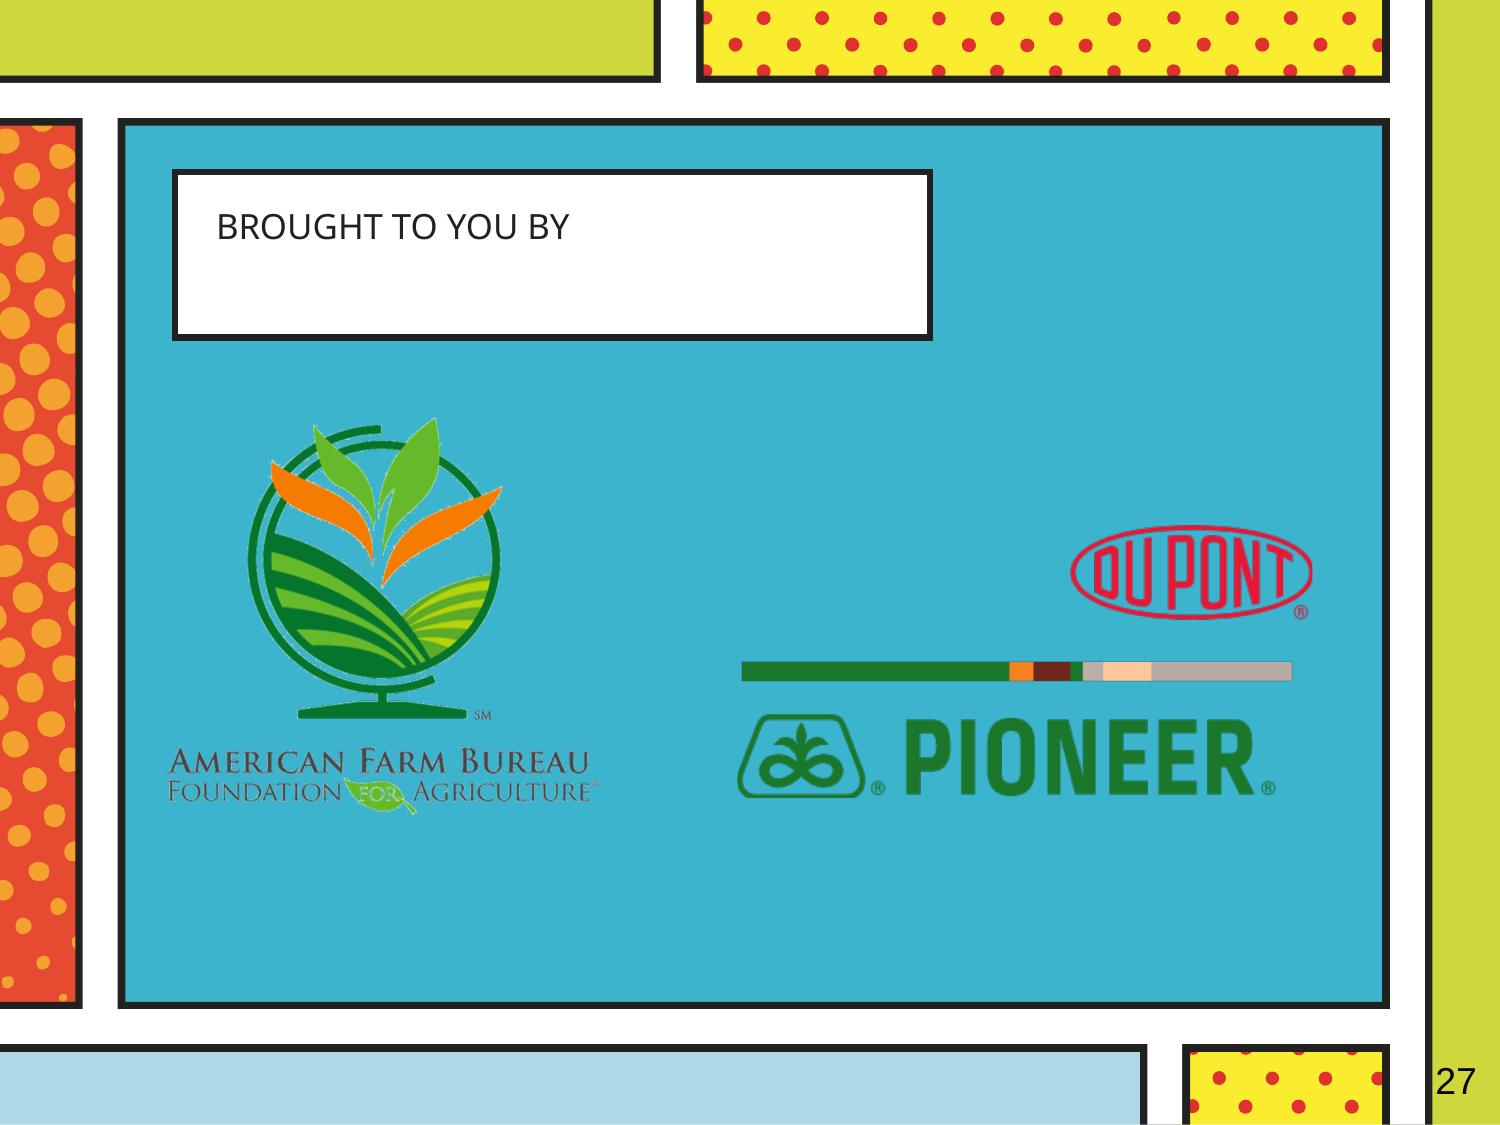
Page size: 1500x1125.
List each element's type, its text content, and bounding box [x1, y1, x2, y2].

title Brought to you By [200, 197, 930, 255]
picture [62, 374, 713, 841]
text_box 27 [1412, 1049, 1500, 1110]
picture [737, 524, 1313, 798]
